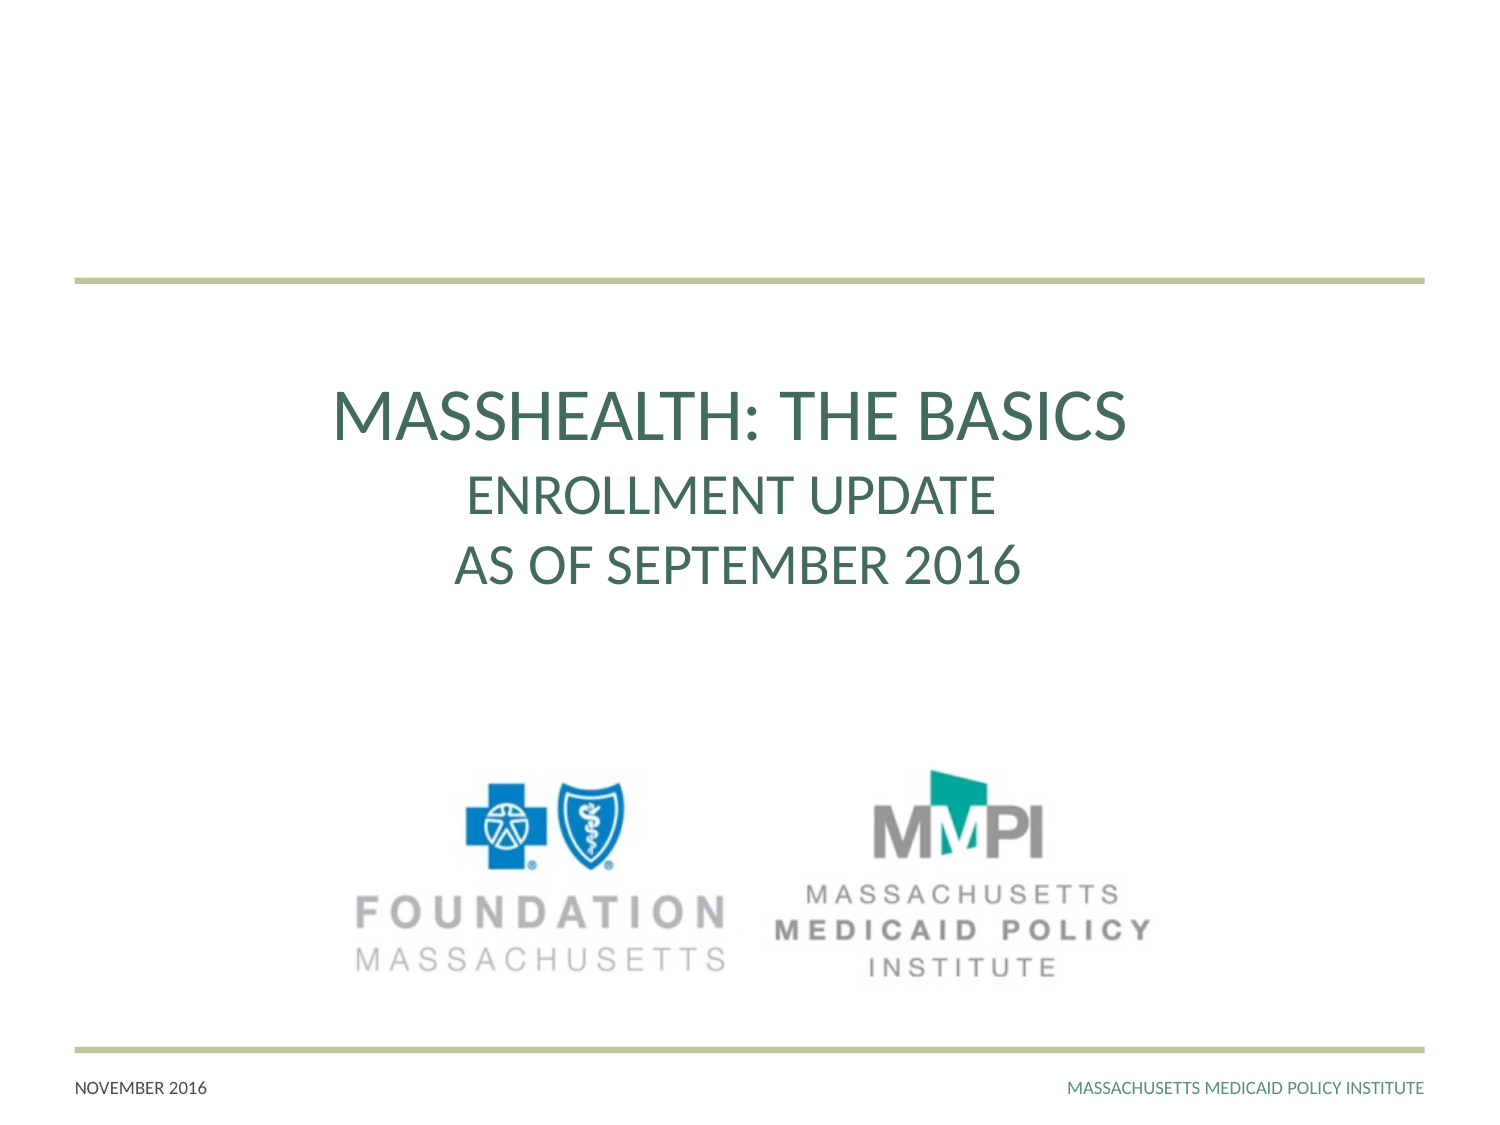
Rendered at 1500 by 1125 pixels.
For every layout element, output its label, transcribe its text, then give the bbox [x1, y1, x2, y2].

title MASSHEALTH: THE BASICS enrollment update as of SEPTEMBER 2016 [100, 449, 1377, 674]
picture [332, 745, 1168, 1011]
